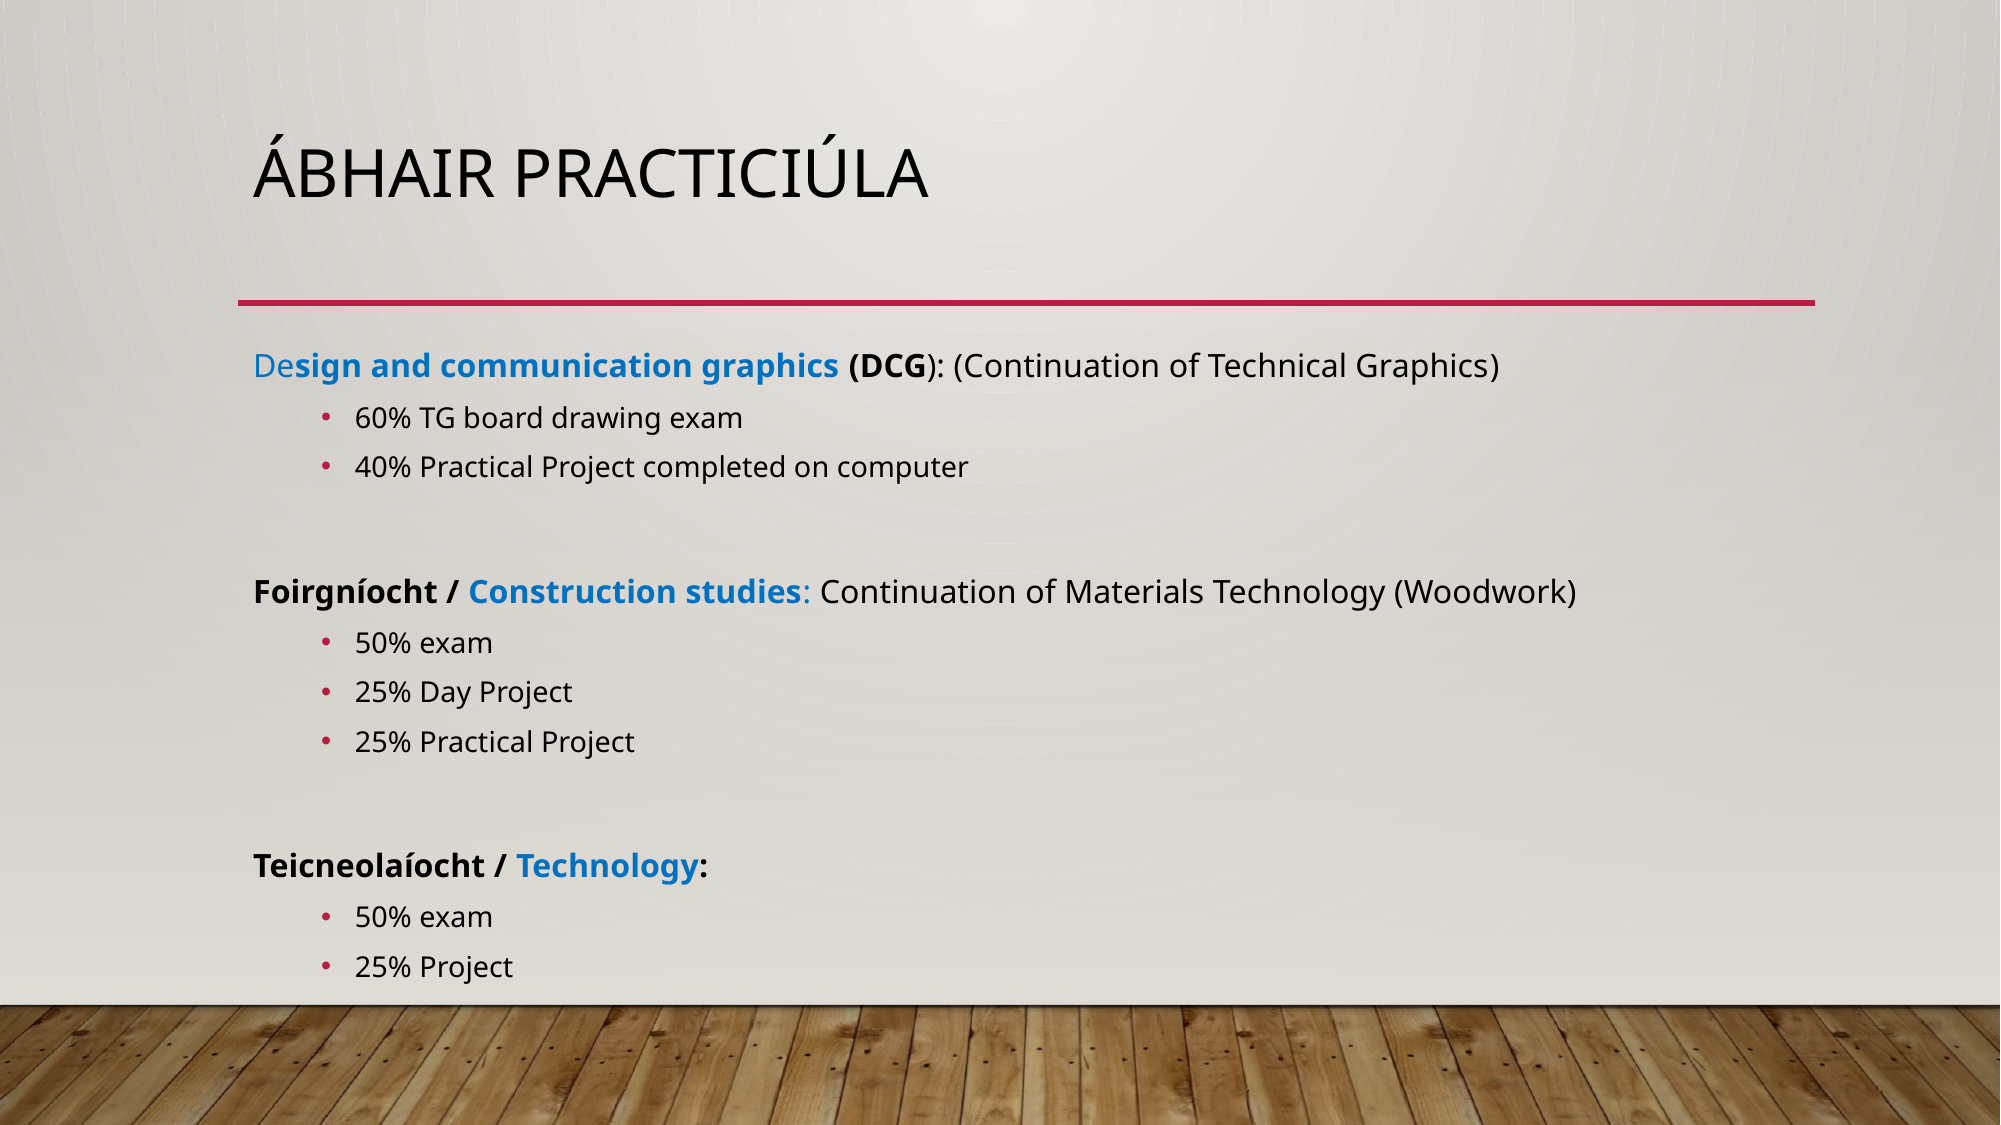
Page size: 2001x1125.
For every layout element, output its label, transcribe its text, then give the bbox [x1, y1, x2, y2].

picture [0, 1005, 2000, 1125]
title Ábhair Practiciúla [238, 131, 1814, 305]
list Design and communication graphics (DCG): (Continuation of Technical Graphics​) 60% TG board drawing exam​ 40% Practical Project completed on computer​ Foirgníocht / Construction studies: Continuation of Materials Technology (Woodwork) 50% exam​ 25% Day Project​ 25% Practical Project​ Teicneolaíocht / Technology: 50% exam​ 25% Project​ [238, 330, 1814, 996]
